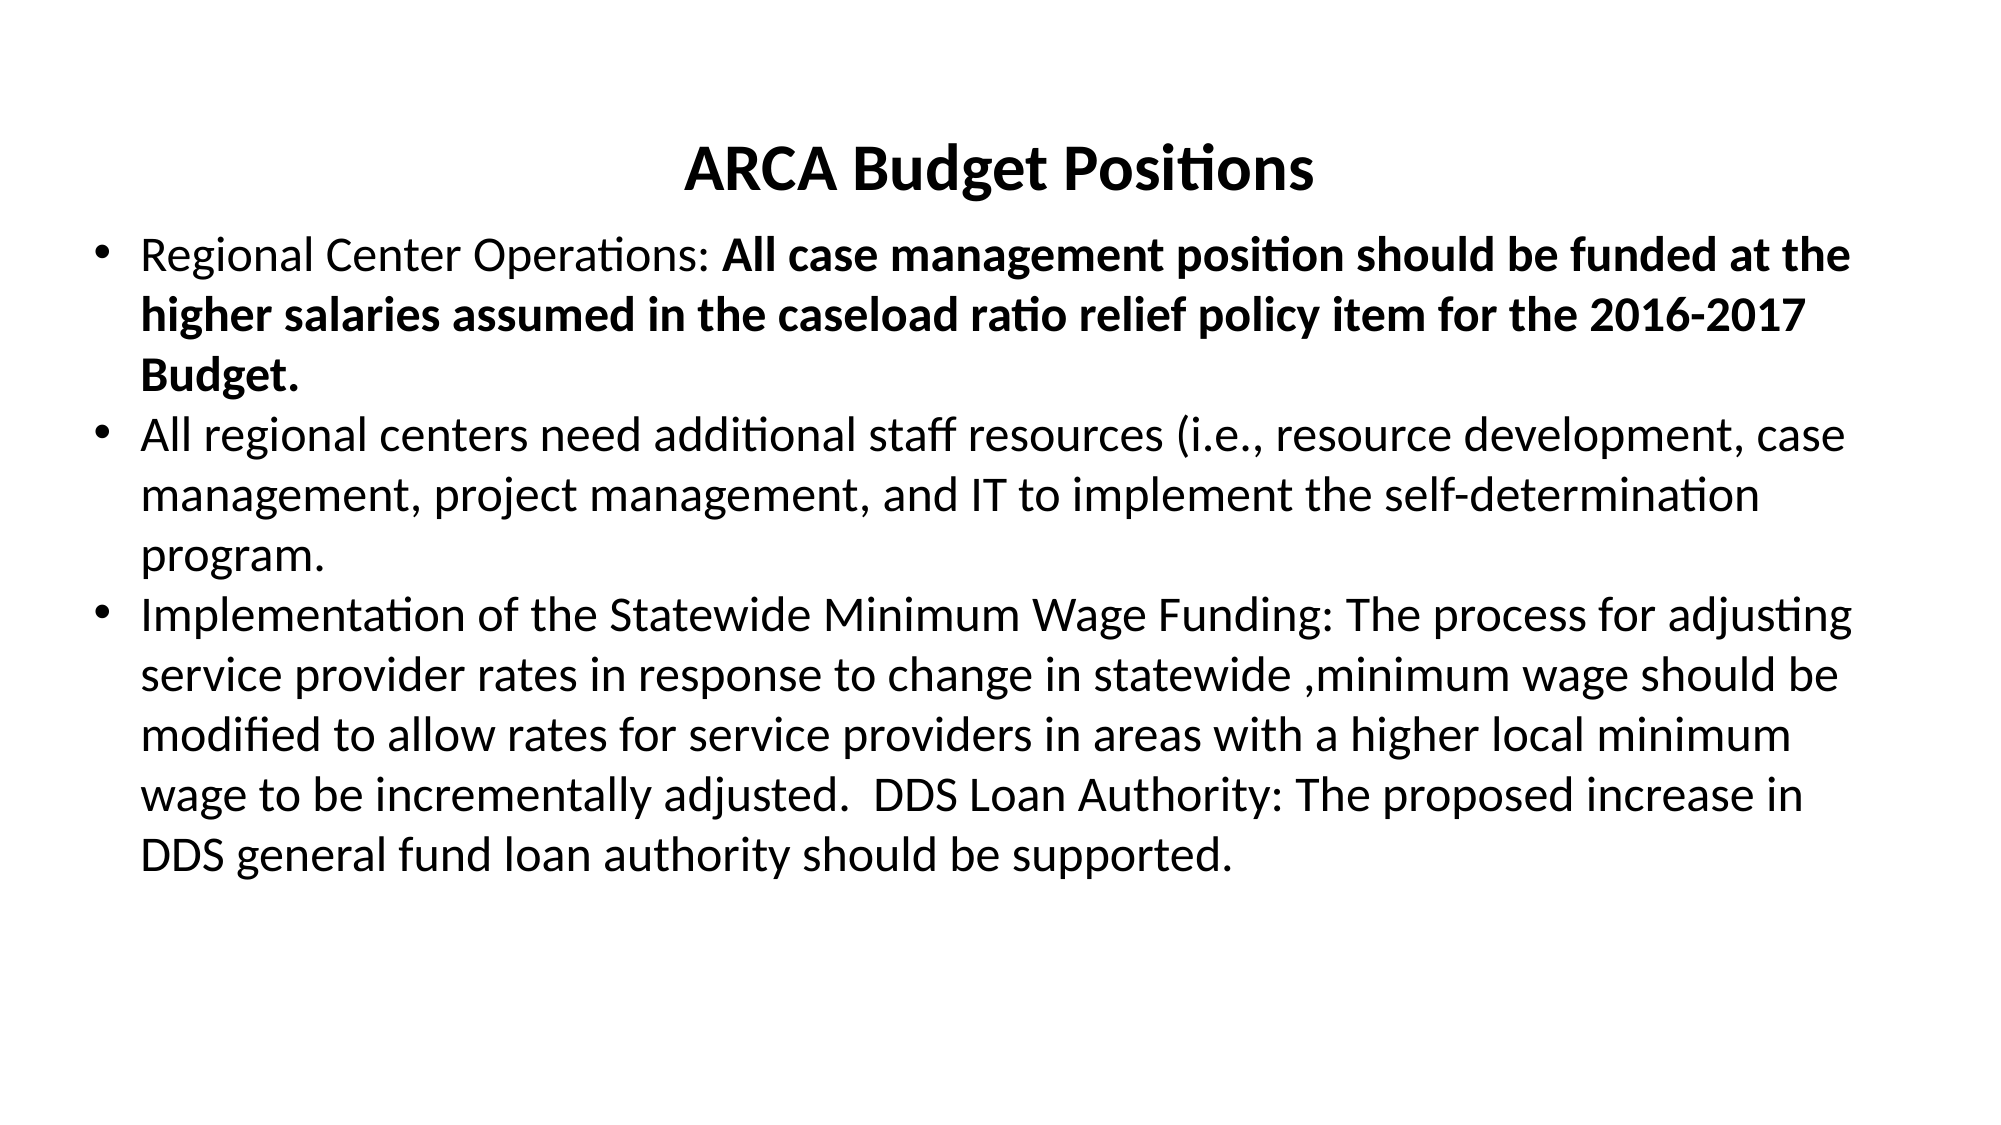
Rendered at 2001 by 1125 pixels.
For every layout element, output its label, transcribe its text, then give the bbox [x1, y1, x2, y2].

text_box Regional Center Operations: All case management position should be funded at the higher salaries assumed in the caseload ratio relief policy item for the 2016-2017 Budget. All regional centers need additional staff resources (i.e., resource development, case management, project management, and IT to implement the self-determination program. Implementation of the Statewide Minimum Wage Funding: The process for adjusting service provider rates in response to change in statewide ,minimum wage should be modified to allow rates for service providers in areas with a higher local minimum wage to be incrementally adjusted. DDS Loan Authority: The proposed increase in DDS general fund loan authority should be supported. [78, 213, 1900, 889]
title ARCA Budget Positions [137, 59, 1863, 213]
